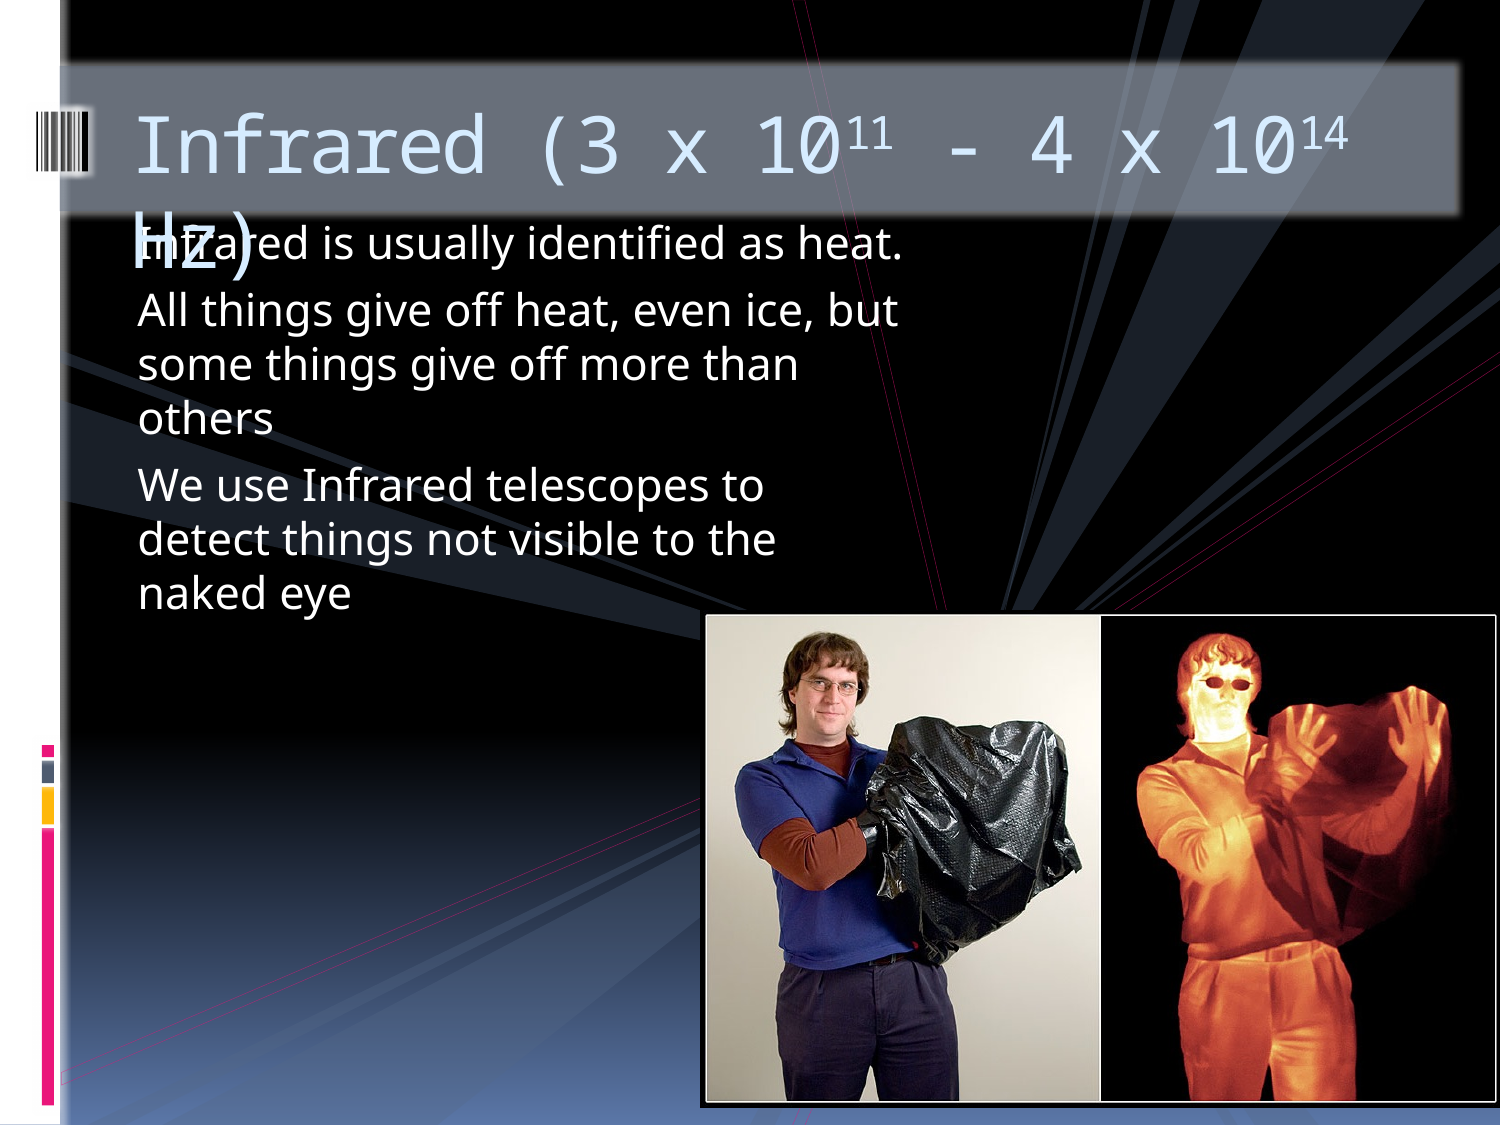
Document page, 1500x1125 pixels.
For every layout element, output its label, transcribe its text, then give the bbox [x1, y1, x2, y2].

picture [700, 609, 1500, 1109]
list Infrared is usually identified as heat. All things give off heat, even ice, but some things give off more than others We use Infrared telescopes to detect things not visible to the naked eye [115, 212, 920, 637]
title Infrared (3 x 1011 - 4 x 1014 Hz) [115, 83, 1454, 212]
